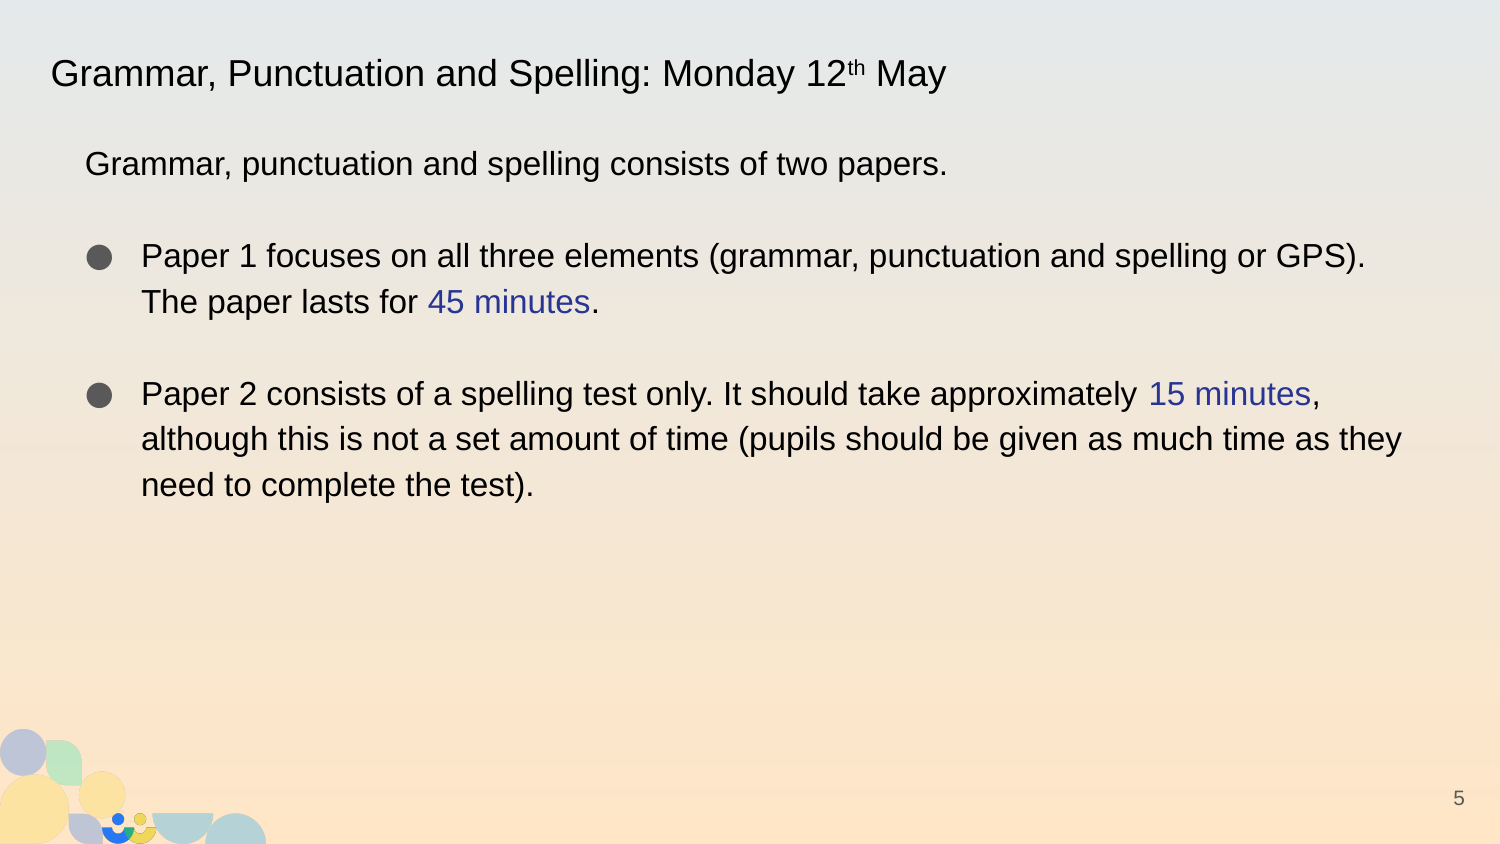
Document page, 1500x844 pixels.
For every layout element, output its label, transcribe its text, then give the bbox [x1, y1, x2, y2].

picture [0, 729, 266, 844]
slide_number 5 [1389, 764, 1480, 830]
title Grammar, Punctuation and Spelling: Monday 12th May [35, 34, 1434, 106]
list Grammar, punctuation and spelling consists of two papers. Paper 1 focuses on all three elements (grammar, punctuation and spelling or GPS). The paper lasts for 45 minutes. Paper 2 consists of a spelling test only. It should take approximately 15 minutes, although this is not a set amount of time (pupils should be given as much time as they need to complete the test). [51, 121, 1449, 750]
